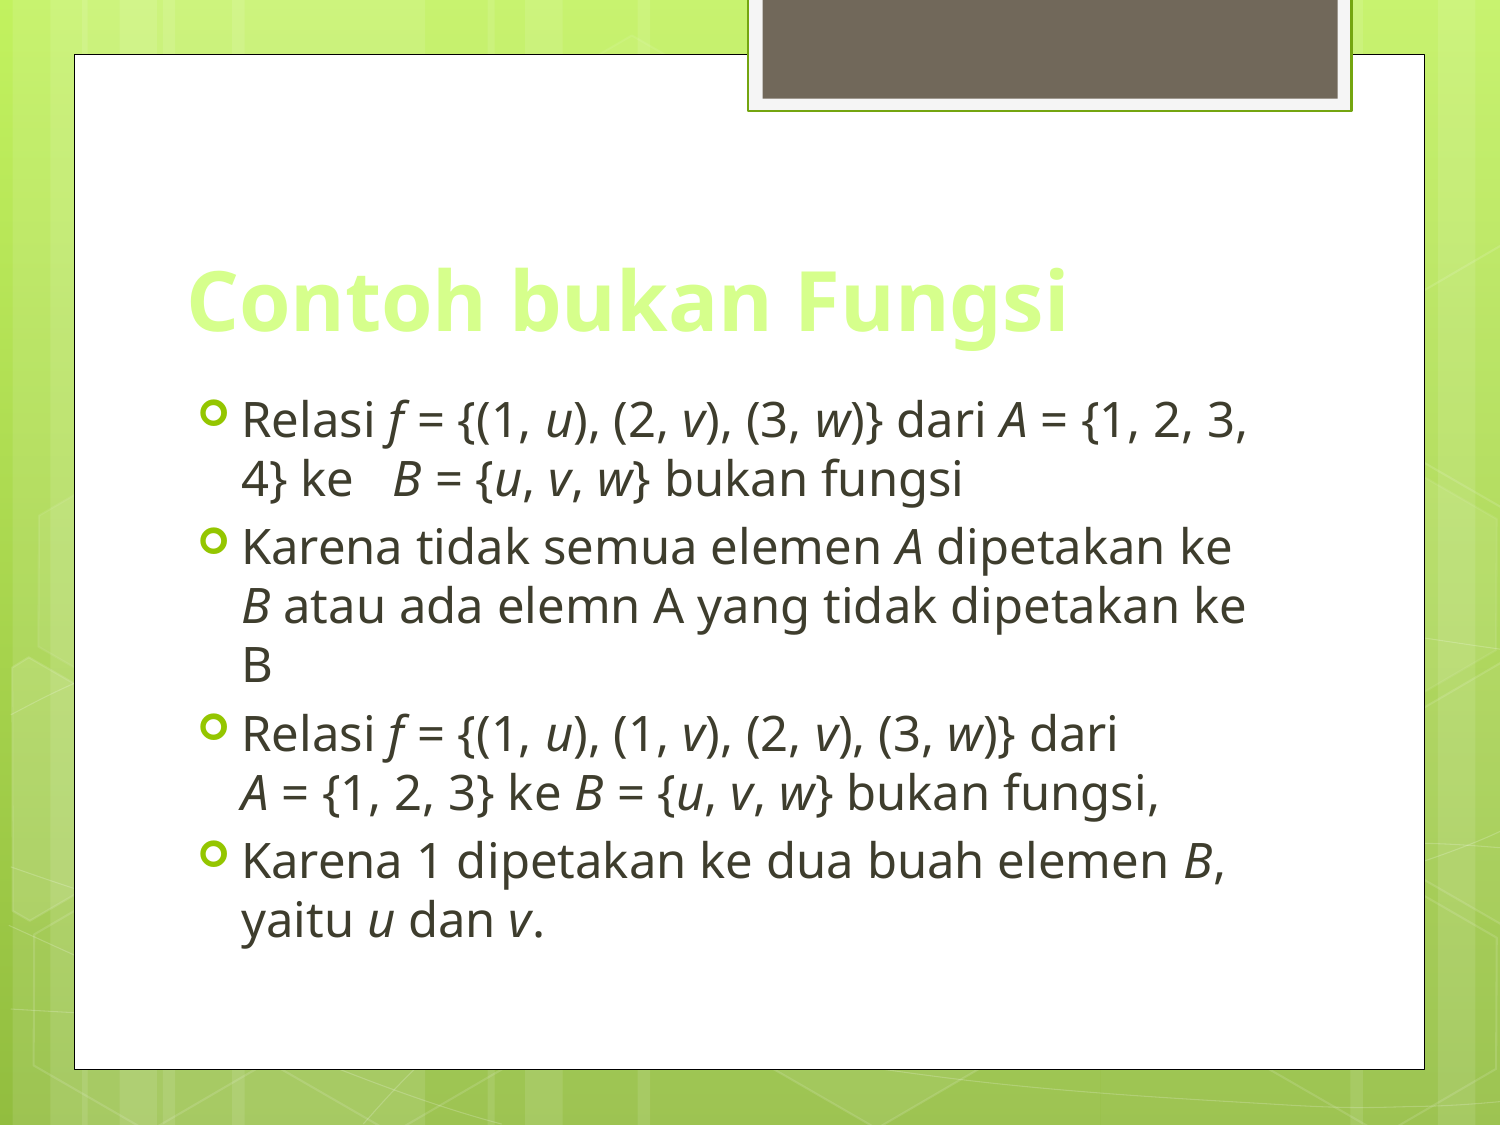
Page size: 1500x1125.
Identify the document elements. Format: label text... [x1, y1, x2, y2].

list Relasi f = {(1, u), (2, v), (3, w)} dari A = {1, 2, 3, 4} ke B = {u, v, w} bukan fungsi Karena tidak semua elemen A dipetakan ke B atau ada elemn A yang tidak dipetakan ke B Relasi f = {(1, u), (1, v), (2, v), (3, w)} dari A = {1, 2, 3} ke B = {u, v, w} bukan fungsi, Karena 1 dipetakan ke dua buah elemen B, yaitu u dan v. [171, 381, 1283, 957]
title Contoh bukan Fungsi [171, 168, 1324, 357]
